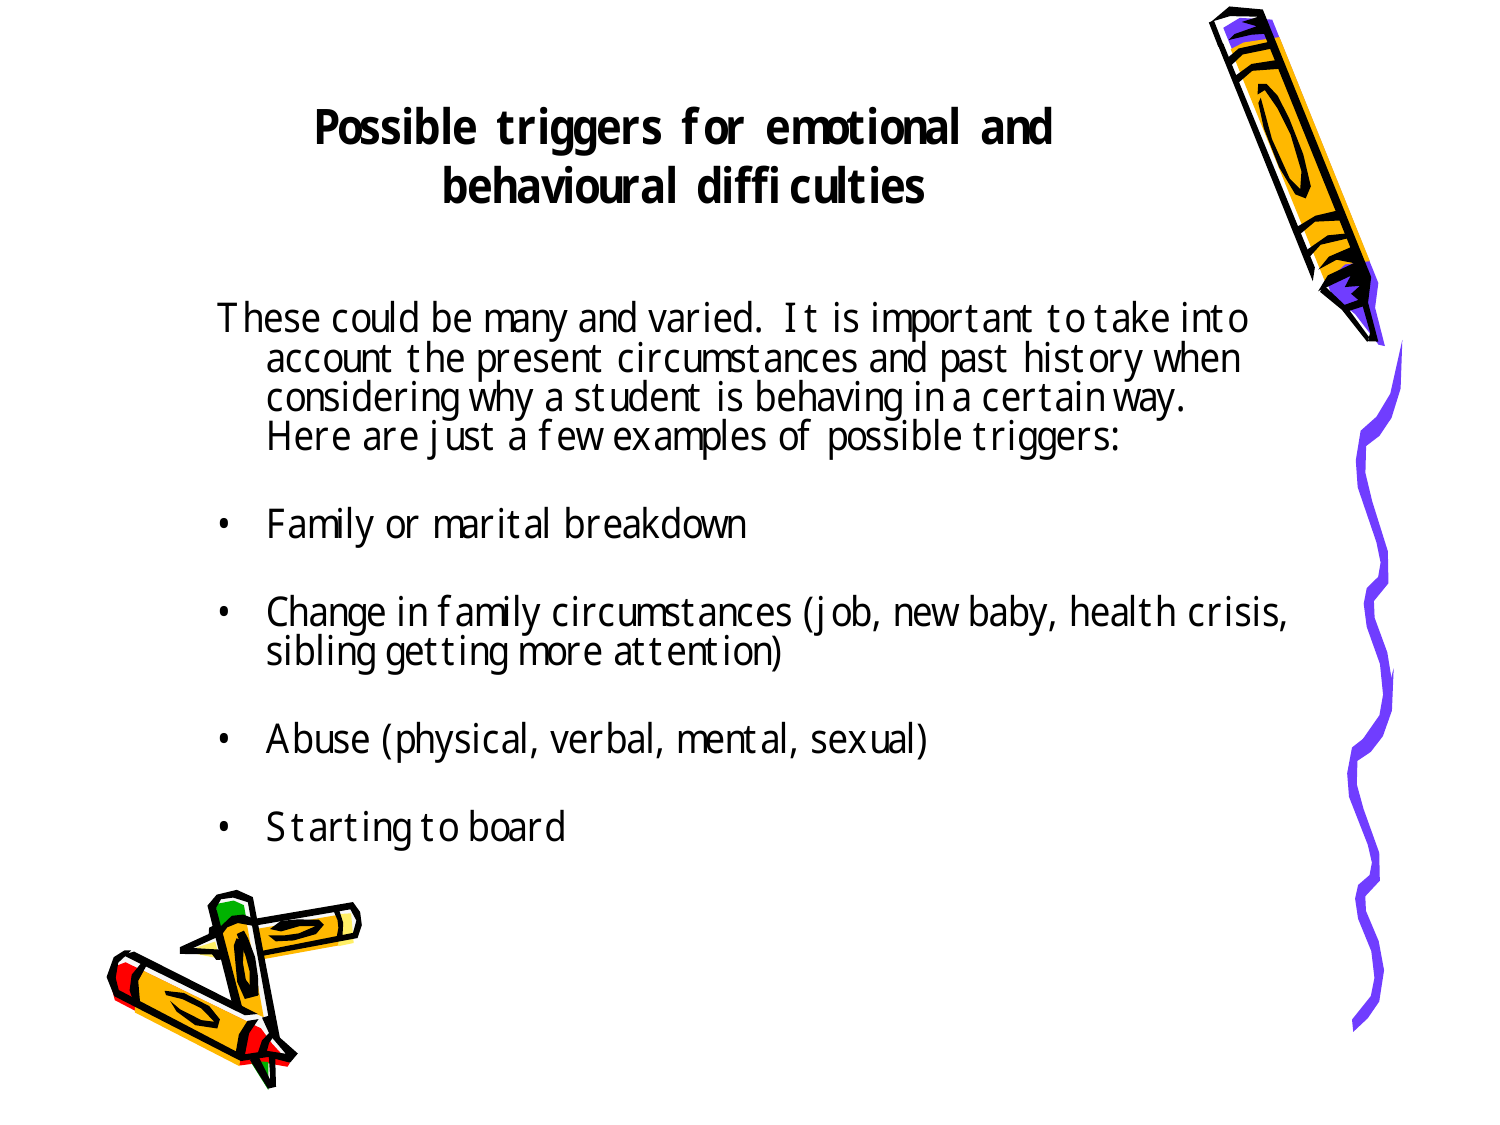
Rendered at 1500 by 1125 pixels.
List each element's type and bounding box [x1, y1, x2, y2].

picture [105, 0, 1414, 1102]
